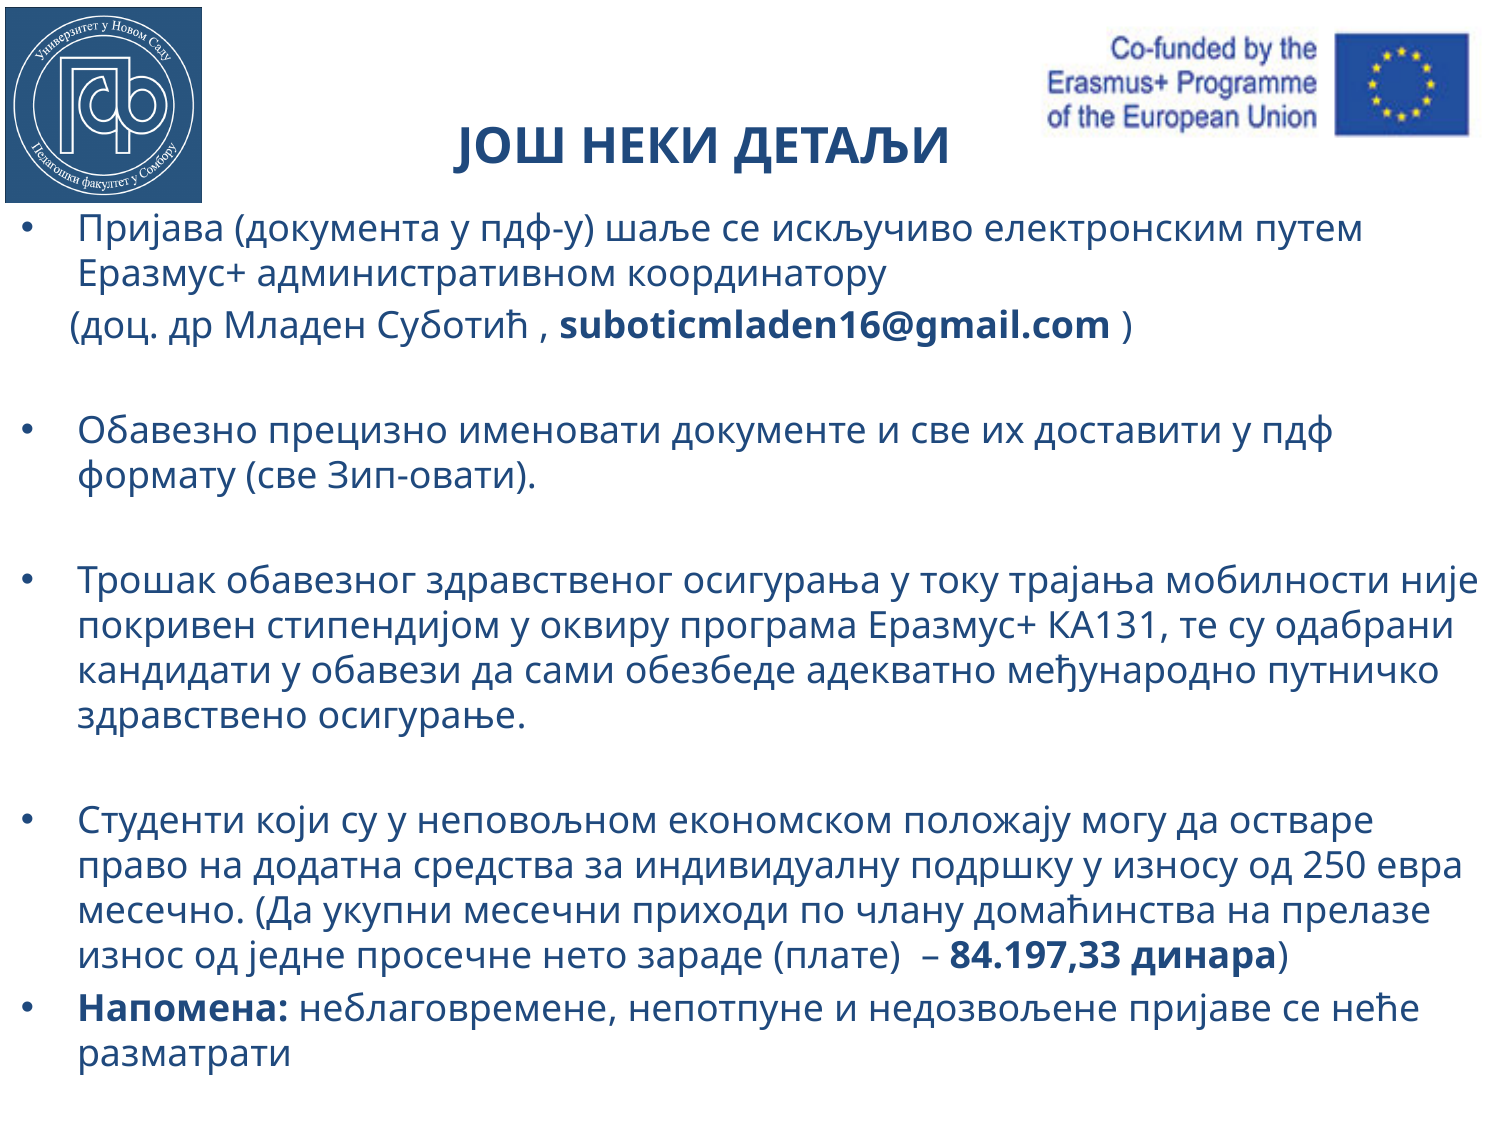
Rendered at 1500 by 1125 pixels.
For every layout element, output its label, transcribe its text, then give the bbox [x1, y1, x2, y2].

picture [5, 6, 202, 204]
list Пријава (документа у пдф-у) шаље се искључиво електронским путем Еразмус+ административном координатору (доц. др Младен Суботић , suboticmladen16@gmail.com ) Обавезно прецизно именовати документе и све их доставити у пдф формату (све Зип-овати). Трошак обавезног здравственог осигурања у току трајања мобилности није покривен стипендијом у оквиру програма Еразмус+ КА131, те су одабрани кандидати у обавези да сами обезбеде адекватно међународно путничко здравствено осигурање. Студенти који су у неповољном економском положају могу да остваре право на додатна средства за индивидуалну подршку у износу од 250 евра месечно. (Да укупни месечни приходи по члану домаћинства на прелазе износ од једне просечне нето зараде (плате) – 84.197,33 динара) Напомена: неблаговремене, непотпуне и недозвољене пријаве се неће разматрати [5, 196, 1500, 1114]
title ЈОШ НЕКИ ДЕТАЉИ [205, 50, 1380, 196]
picture [879, 9, 1490, 162]
